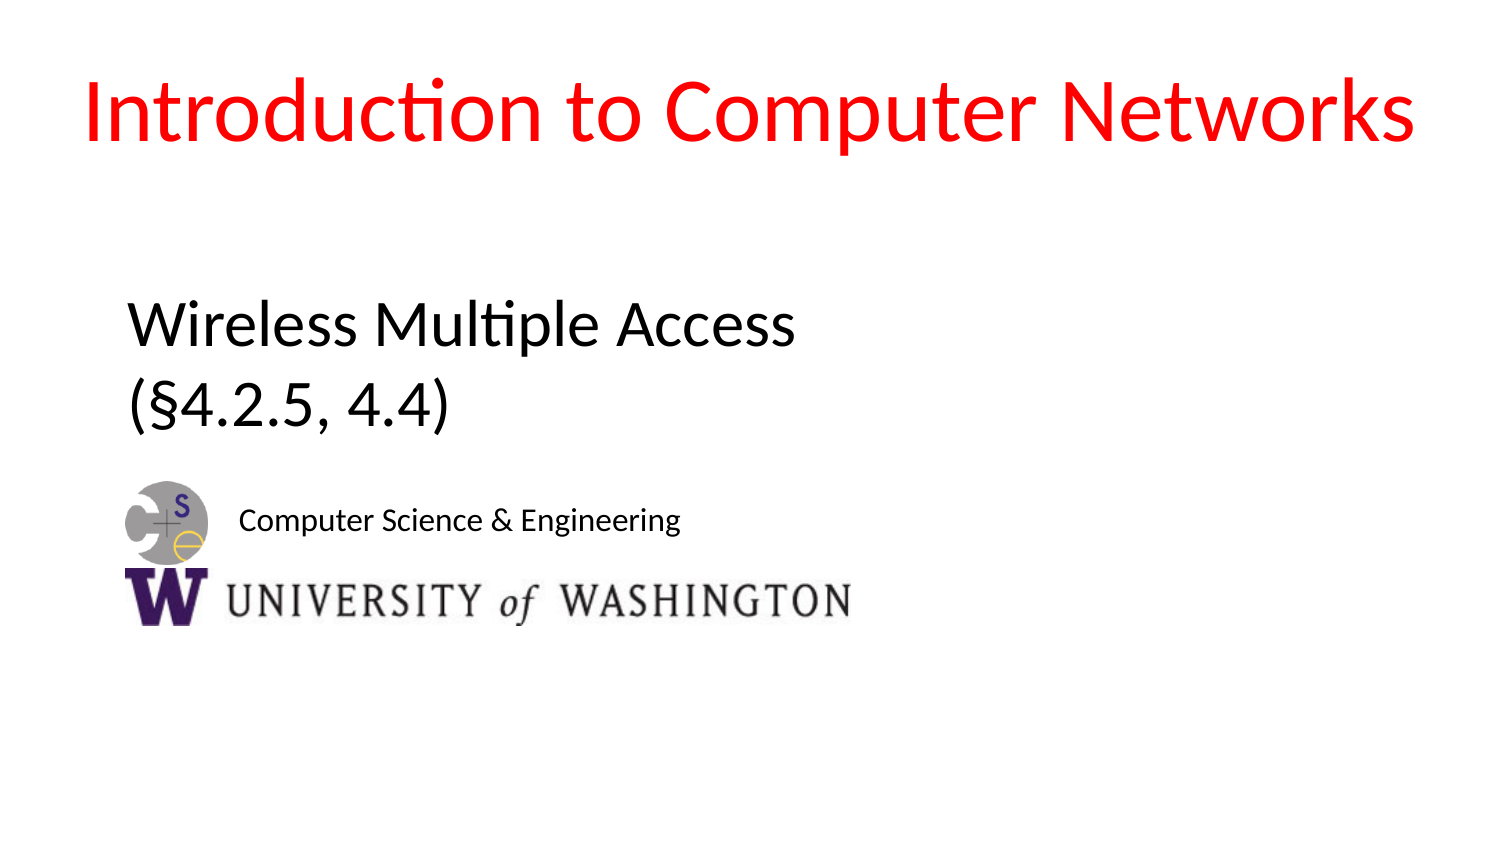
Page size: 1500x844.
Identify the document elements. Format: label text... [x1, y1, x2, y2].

list Wireless Multiple Access (§4.2.5, 4.4) [112, 271, 975, 522]
picture [125, 522, 208, 565]
picture [125, 568, 851, 626]
